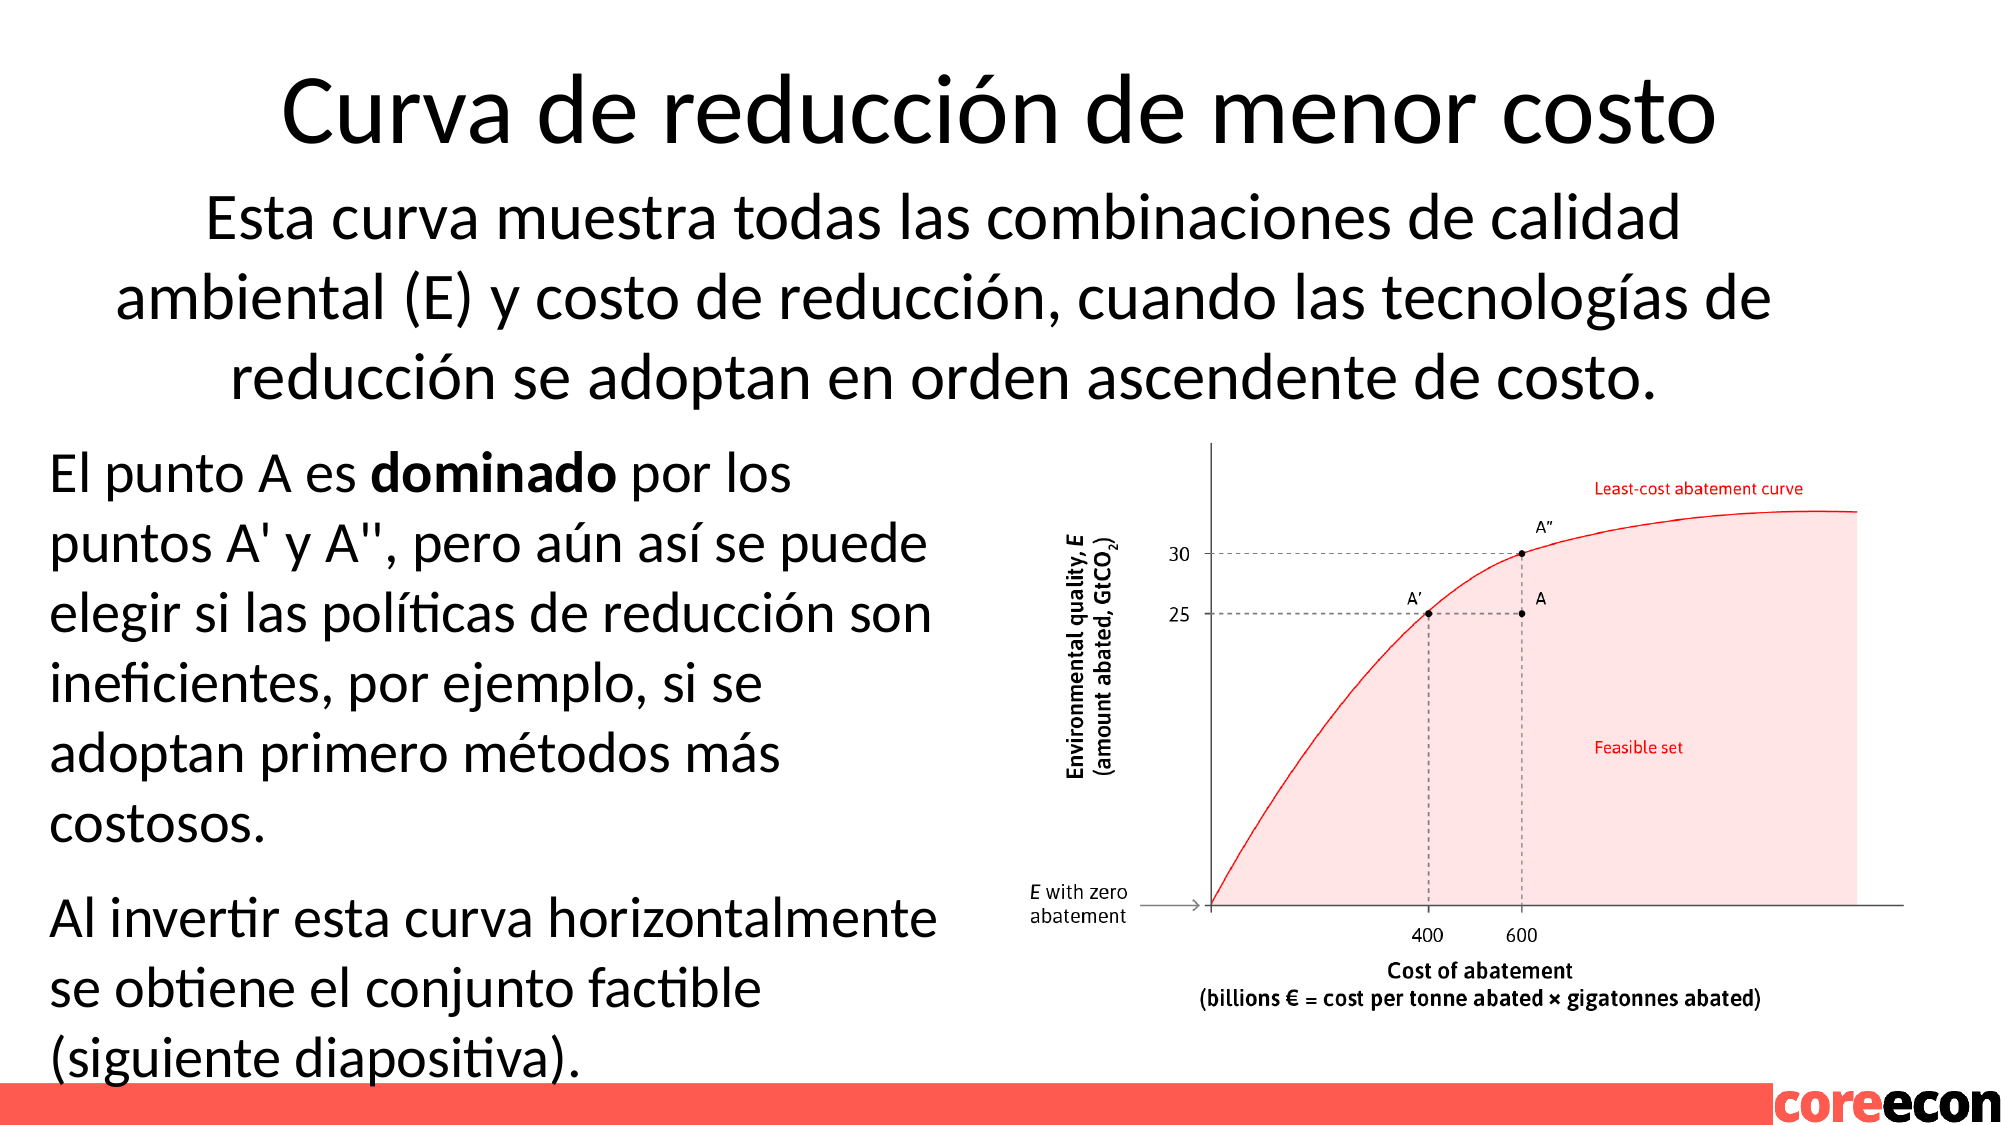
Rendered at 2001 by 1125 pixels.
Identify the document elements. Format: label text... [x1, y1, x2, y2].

text_box Esta curva muestra todas las combinaciones de calidad ambiental (E) y costo de reducción, cuando las tecnologías de reducción se adoptan en orden ascendente de costo. [68, 165, 1821, 421]
picture [1021, 440, 1911, 1018]
title Curva de reducción de menor costo [137, 34, 1863, 189]
picture [1773, 1080, 2001, 1125]
text_box El punto A es dominado por los puntos A' y A'', pero aún así se puede elegir si las políticas de reducción son ineficientes, por ejemplo, si se adoptan primero métodos más costosos. Al invertir esta curva horizontalmente se obtiene el conjunto factible (siguiente diapositiva). [34, 427, 967, 1097]
